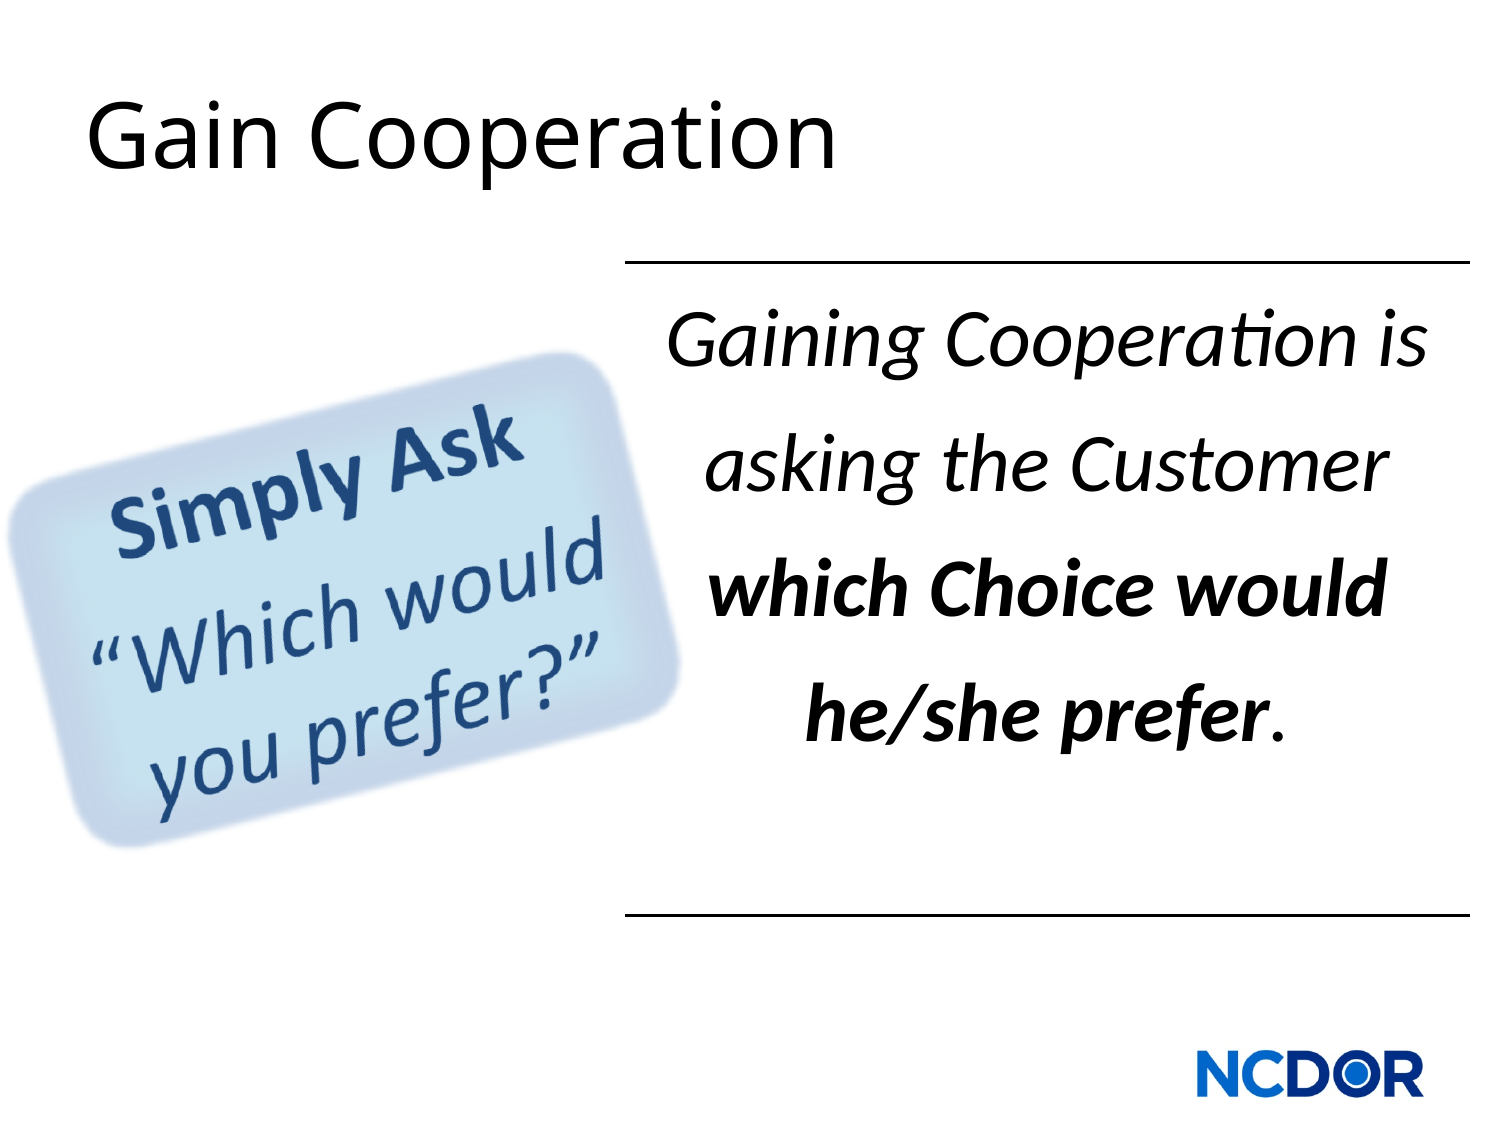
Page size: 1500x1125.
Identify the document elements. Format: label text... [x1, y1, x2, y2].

picture [0, 314, 821, 1125]
title Gain Cooperation [69, 49, 1195, 213]
table_header Gaining Cooperation is asking the Customer which Choice would he/she prefer. [625, 264, 1470, 914]
picture [1191, 1031, 1430, 1119]
